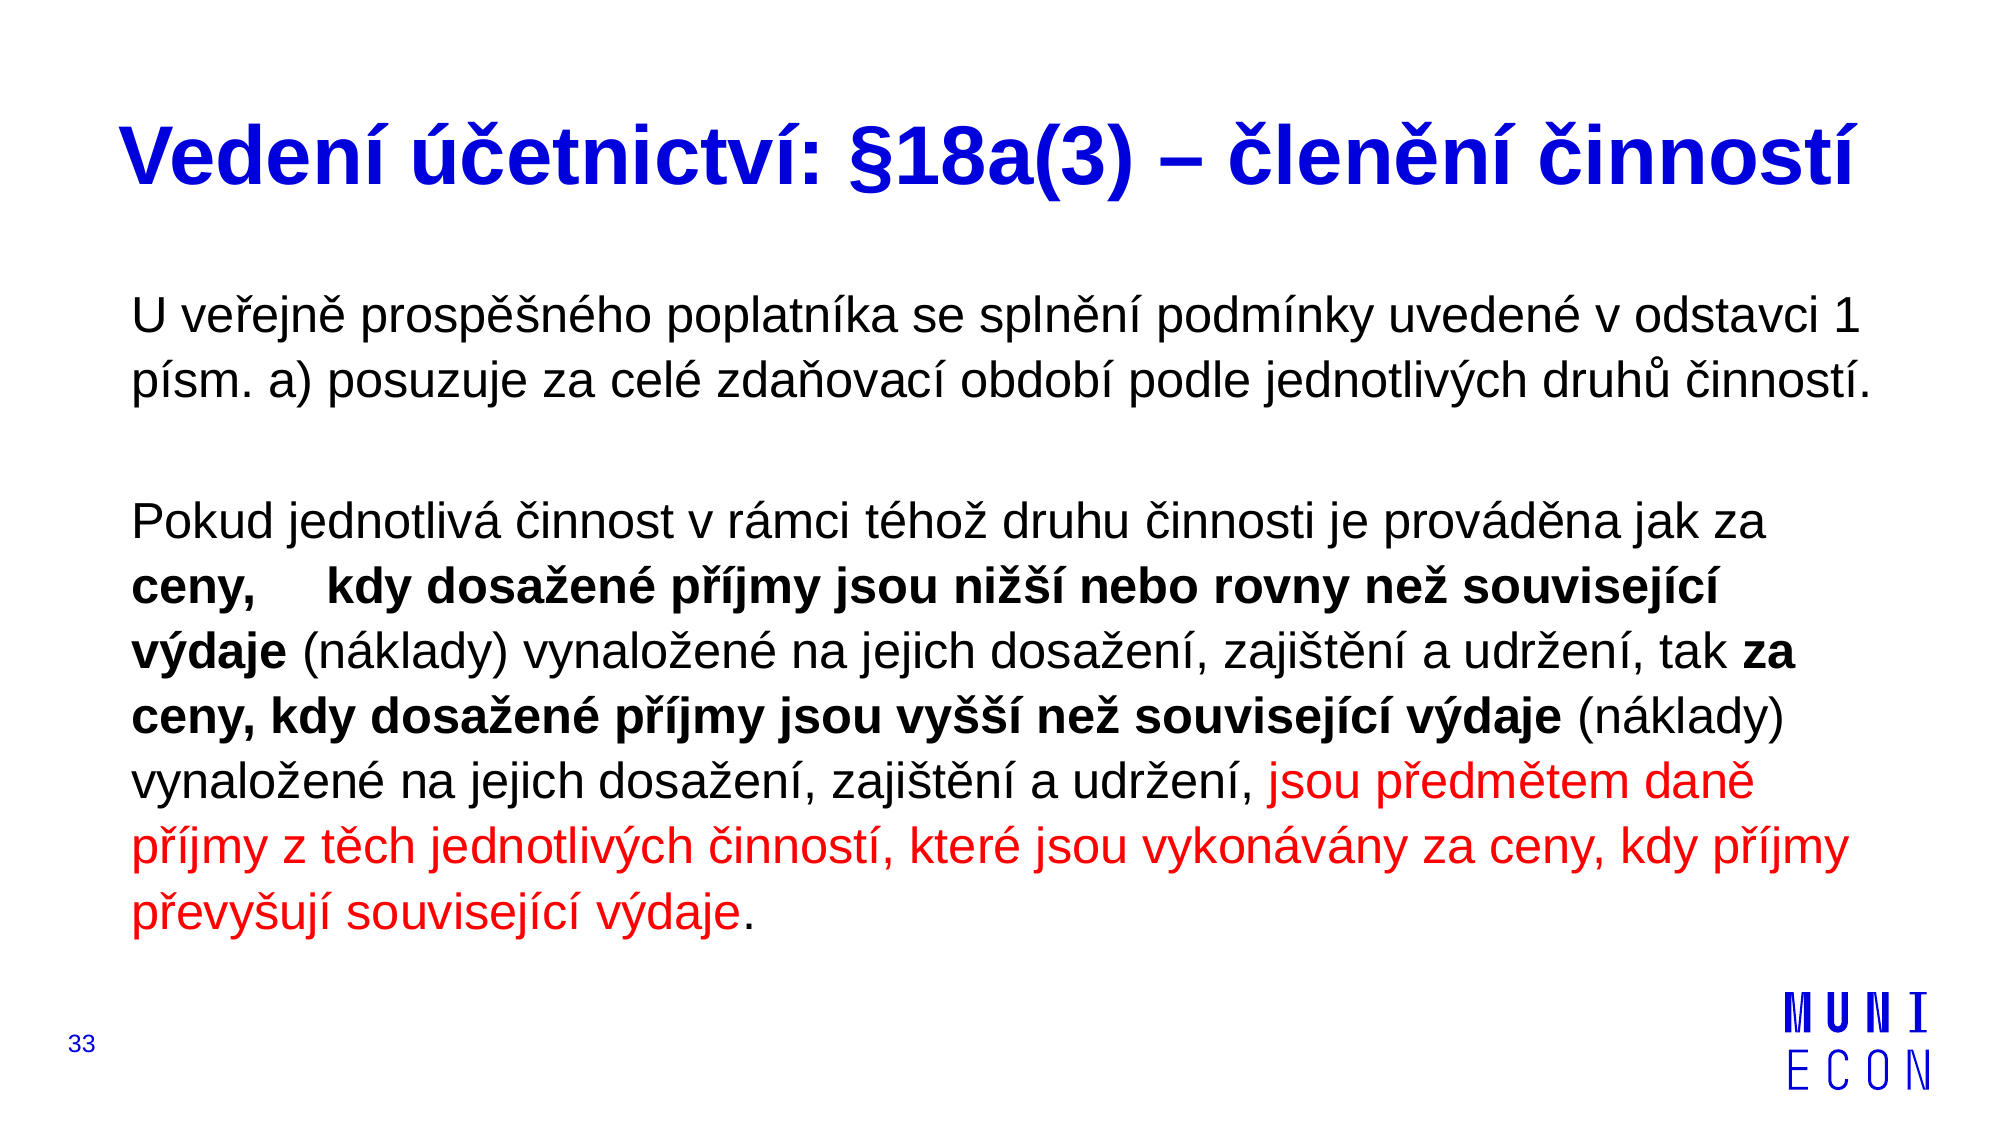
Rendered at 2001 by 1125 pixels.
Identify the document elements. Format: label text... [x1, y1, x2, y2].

slide_number 33 [67, 1021, 110, 1063]
title Vedení účetnictví: §18a(3) – členění činností [118, 118, 1883, 193]
list U veřejně prospěšného poplatníka se splnění podmínky uvedené v odstavci 1 písm. a) posuzuje za celé zdaňovací období podle jednotlivých druhů činností. Pokud jednotlivá činnost v rámci téhož druhu činnosti je prováděna jak za ceny, kdy dosažené příjmy jsou nižší nebo rovny než související výdaje (náklady) vynaložené na jejich dosažení, zajištění a udržení, tak za ceny, kdy dosažené příjmy jsou vyšší než související výdaje (náklady) vynaložené na jejich dosažení, zajištění a udržení, jsou předmětem daně příjmy z těch jednotlivých činností, které jsou vykonávány za ceny, kdy příjmy převyšují související výdaje. [118, 277, 1883, 957]
